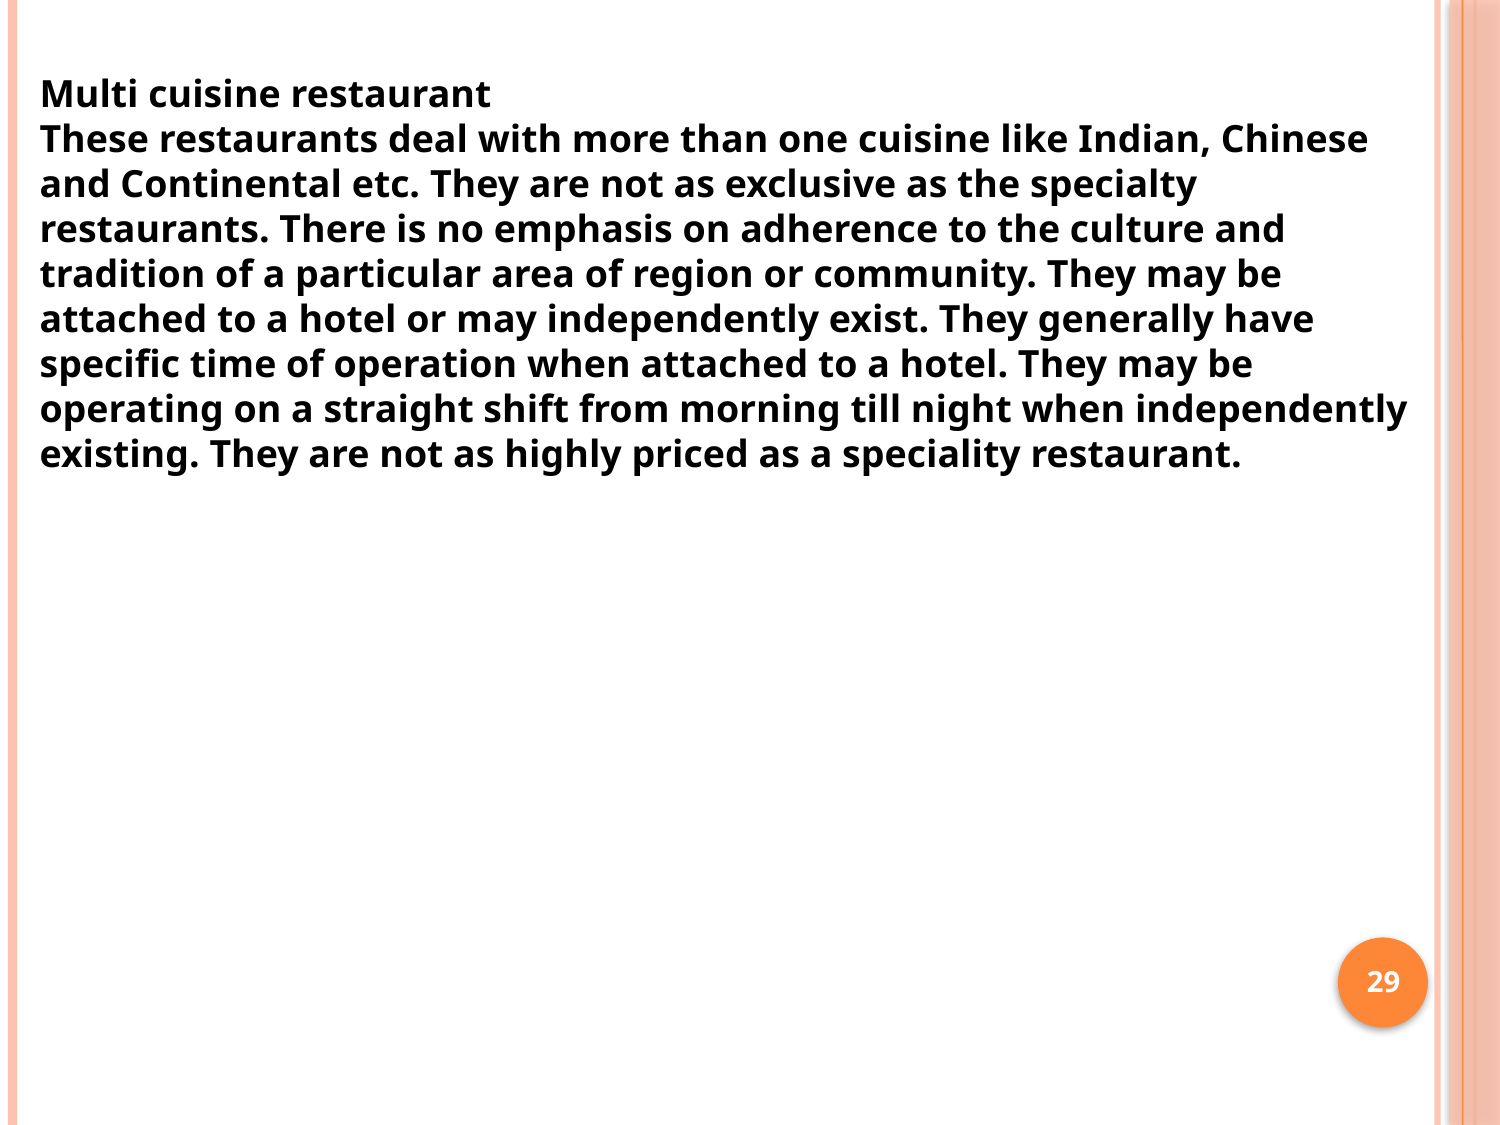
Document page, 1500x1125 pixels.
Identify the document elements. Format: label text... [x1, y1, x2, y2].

slide_number 29 [1333, 940, 1434, 1027]
text_box Multi cuisine restaurant These restaurants deal with more than one cuisine like Indian, Chinese and Continental etc. They are not as exclusive as the specialty restaurants. There is no emphasis on adherence to the culture and tradition of a particular area of region or community. They may be attached to a hotel or may independently exist. They generally have specific time of operation when attached to a hotel. They may be operating on a straight shift from morning till night when independently existing. They are not as highly priced as a speciality restaurant. [24, 17, 1450, 483]
